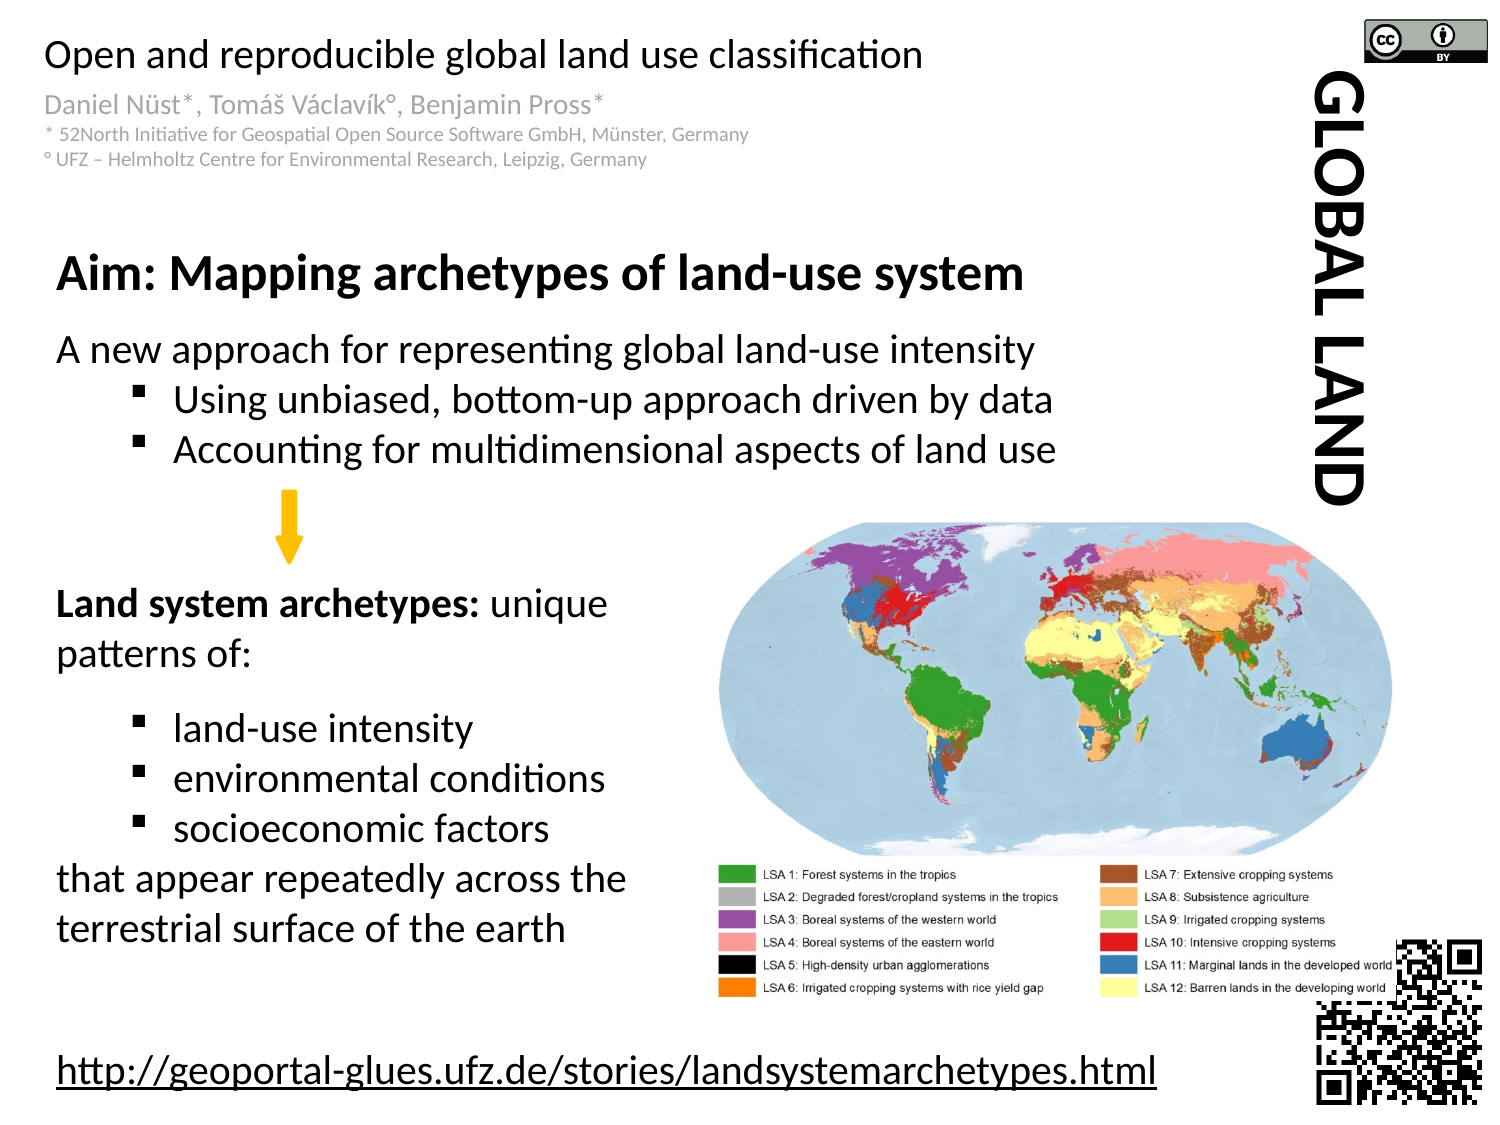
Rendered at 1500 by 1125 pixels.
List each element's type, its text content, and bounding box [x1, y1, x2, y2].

list http://geoportal-glues.ufz.de/stories/landsystemarchetypes.html [41, 1035, 1199, 1106]
text_box Land system archetypes: unique patterns of: land-use intensity environmental conditions socioeconomic factors that appear repeatedly across the terrestrial surface of the earth [41, 568, 709, 959]
picture [714, 514, 1397, 1002]
picture [1305, 1015, 1493, 1116]
picture [1364, 19, 1488, 54]
text_box A new approach for representing global land-use intensity Using unbiased, bottom-up approach driven by data Accounting for multidimensional aspects of land use [41, 314, 1412, 480]
text_box Aim: Mapping archetypes of land-use system [39, 229, 1413, 310]
title GLOBAL LAND USE [1293, 54, 1500, 1015]
text_box [275, 489, 303, 565]
